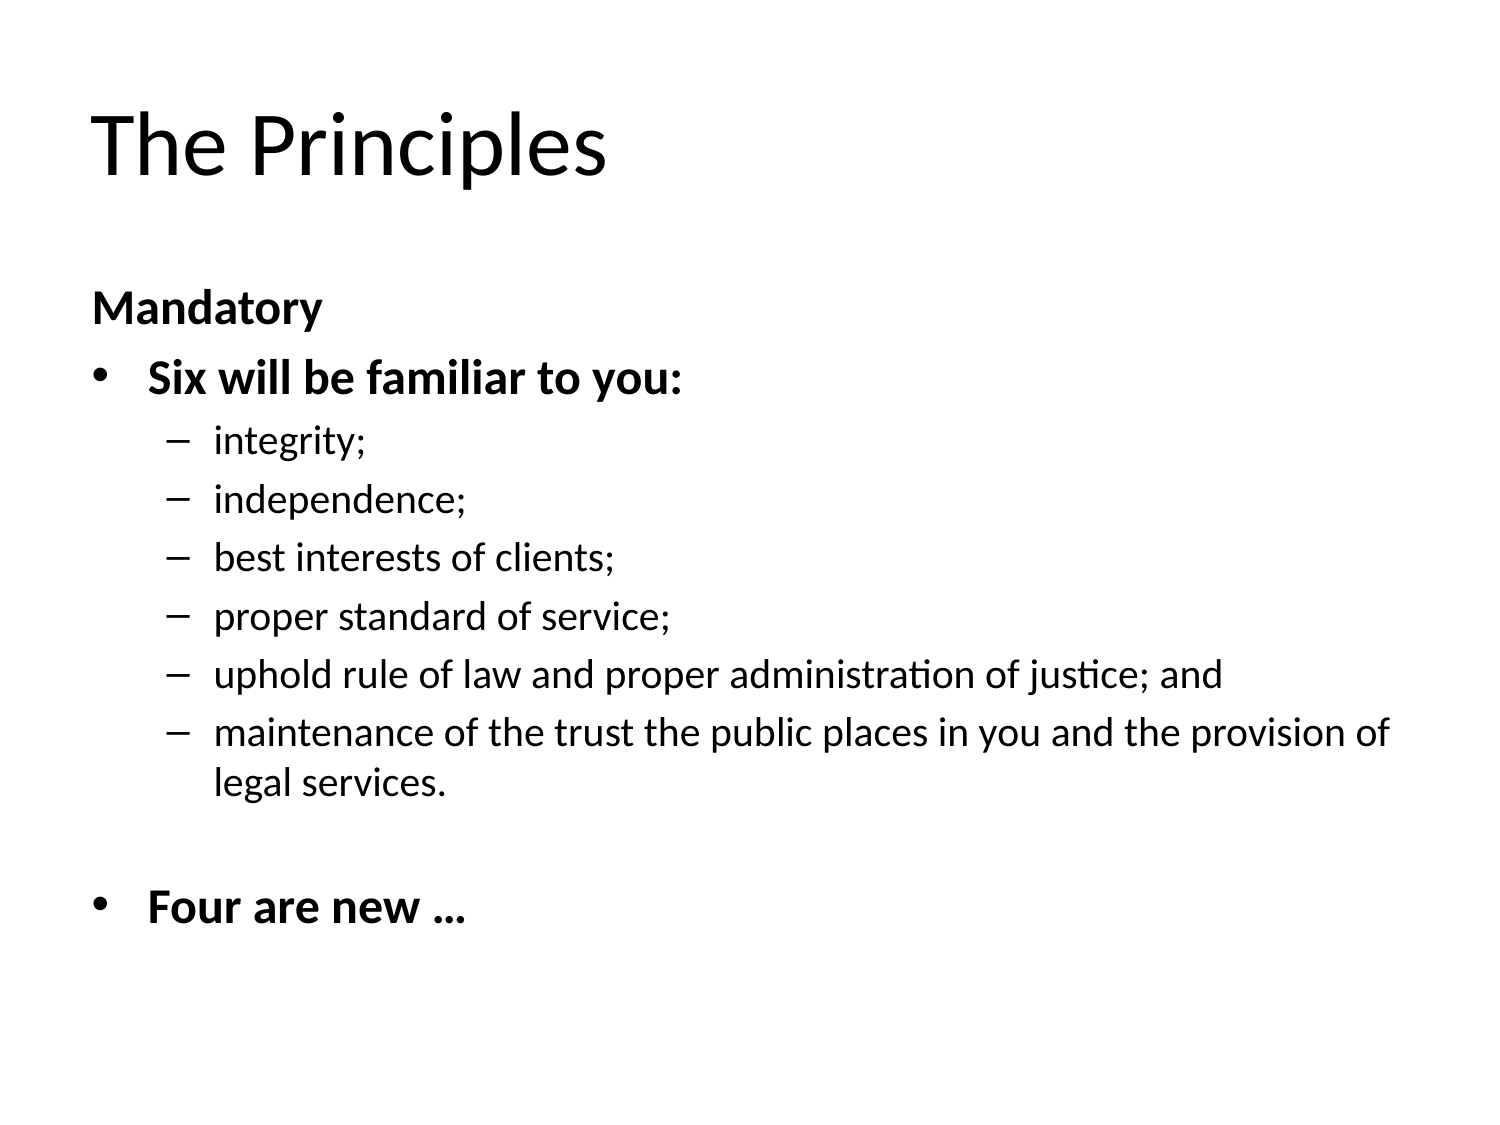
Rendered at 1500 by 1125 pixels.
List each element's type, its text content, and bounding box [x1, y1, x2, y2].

title The Principles [75, 45, 1425, 233]
list Mandatory Six will be familiar to you: integrity; independence; best interests of clients; proper standard of service; uphold rule of law and proper administration of justice; and maintenance of the trust the public places in you and the provision of legal services. Four are new … [76, 267, 1427, 1010]
